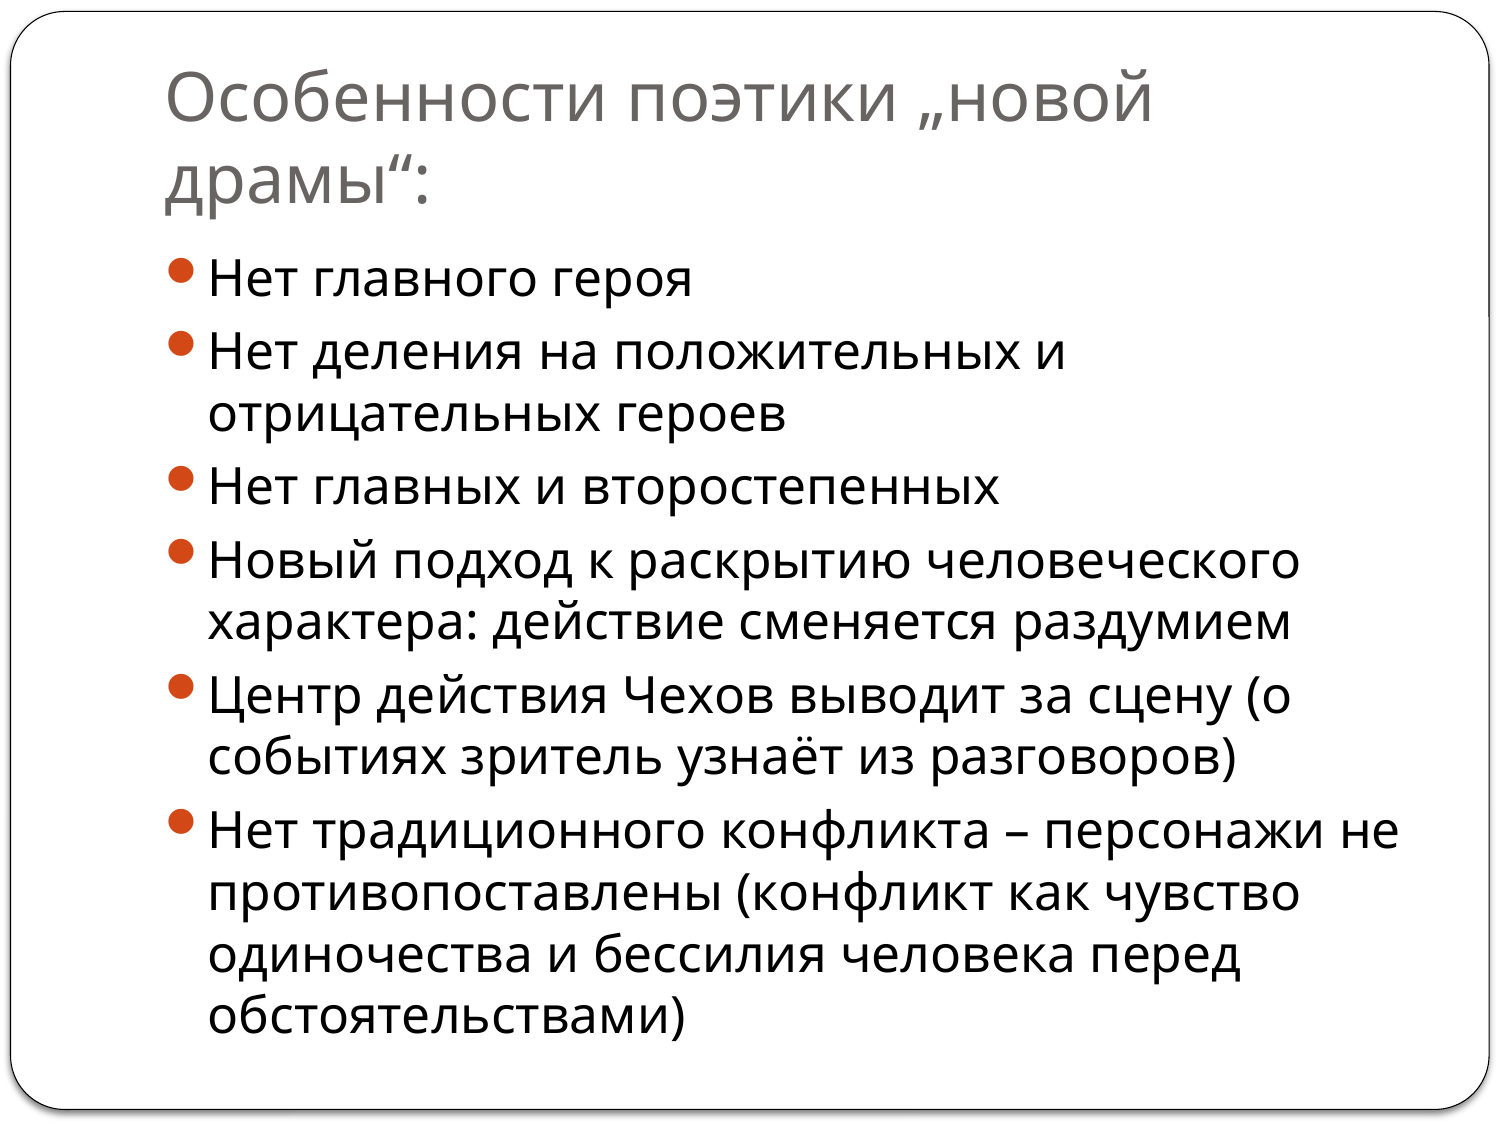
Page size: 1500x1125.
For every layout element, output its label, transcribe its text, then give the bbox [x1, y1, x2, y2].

list Нет главного героя Нет деления на положительных и отрицательных героев Нет главных и второстепенных Новый подход к раскрытию человеческого характера: действие сменяется раздумием Центр действия Чехов выводит за сцену (о событиях зритель узнаёт из разговоров) Нет традиционного конфликта – персонажи не противопоставлены (конфликт как чувство одиночества и бессилия человека перед обстоятельствами) [150, 237, 1425, 1059]
title Особенности поэтики „новой драмы“: [150, 45, 1425, 233]
